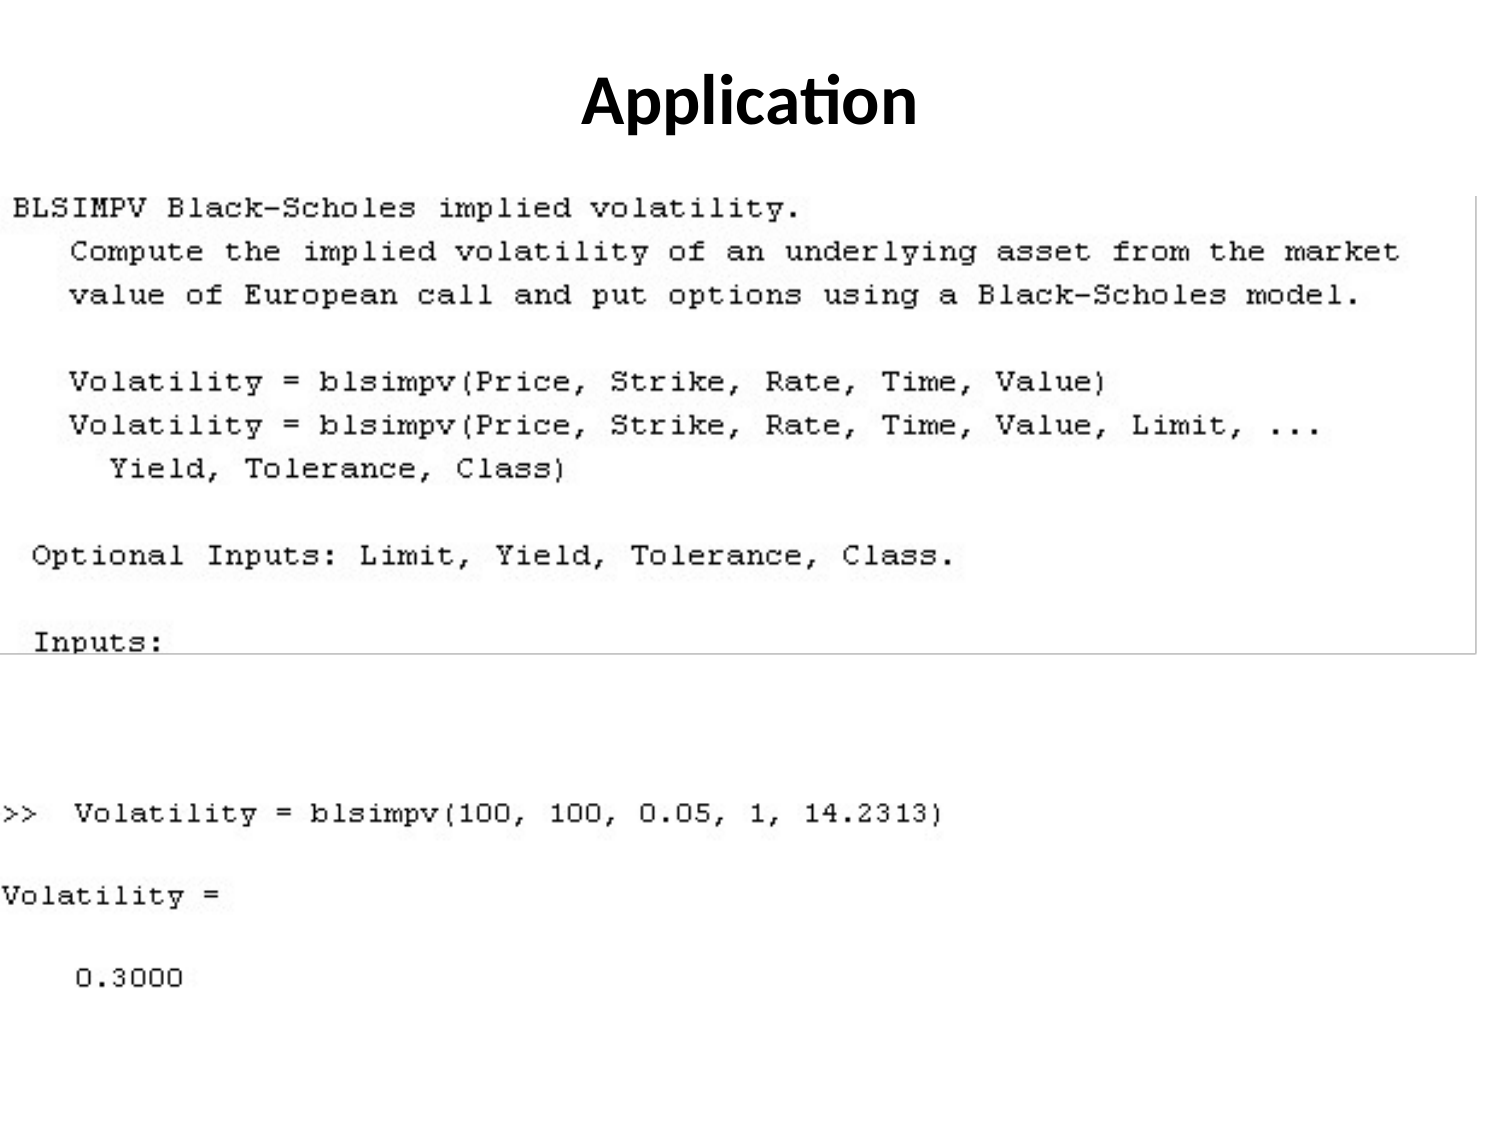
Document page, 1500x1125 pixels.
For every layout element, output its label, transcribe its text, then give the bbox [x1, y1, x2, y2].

picture [0, 786, 1078, 1024]
title Application [75, 45, 1425, 194]
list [0, 196, 1479, 658]
